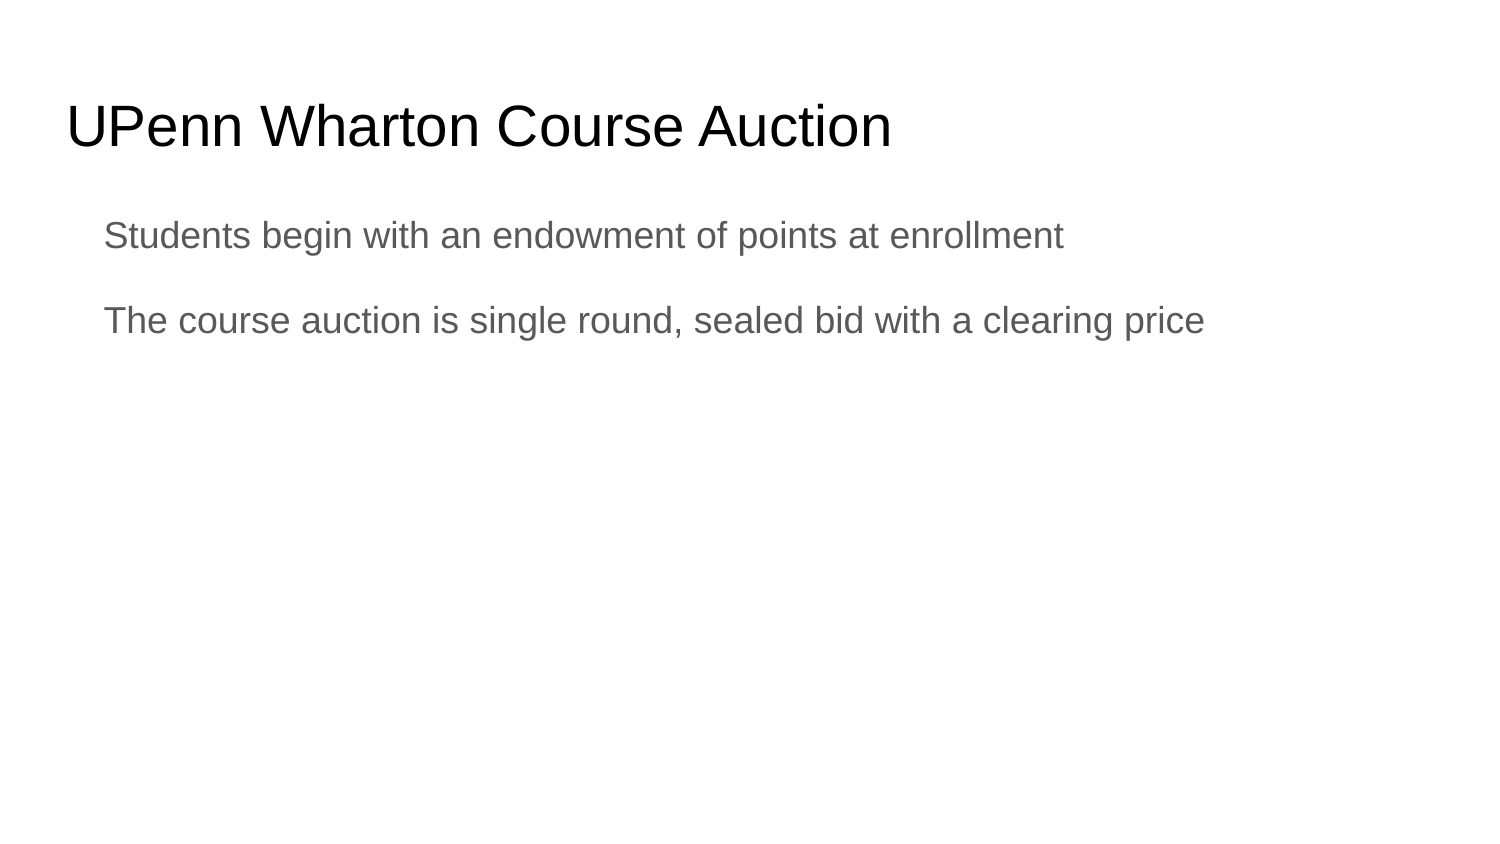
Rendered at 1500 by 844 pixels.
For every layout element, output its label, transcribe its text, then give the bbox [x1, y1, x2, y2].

list Students begin with an endowment of points at enrollment The course auction is single round, sealed bid with a clearing price [51, 189, 1449, 750]
title UPenn Wharton Course Auction [51, 72, 1449, 167]
